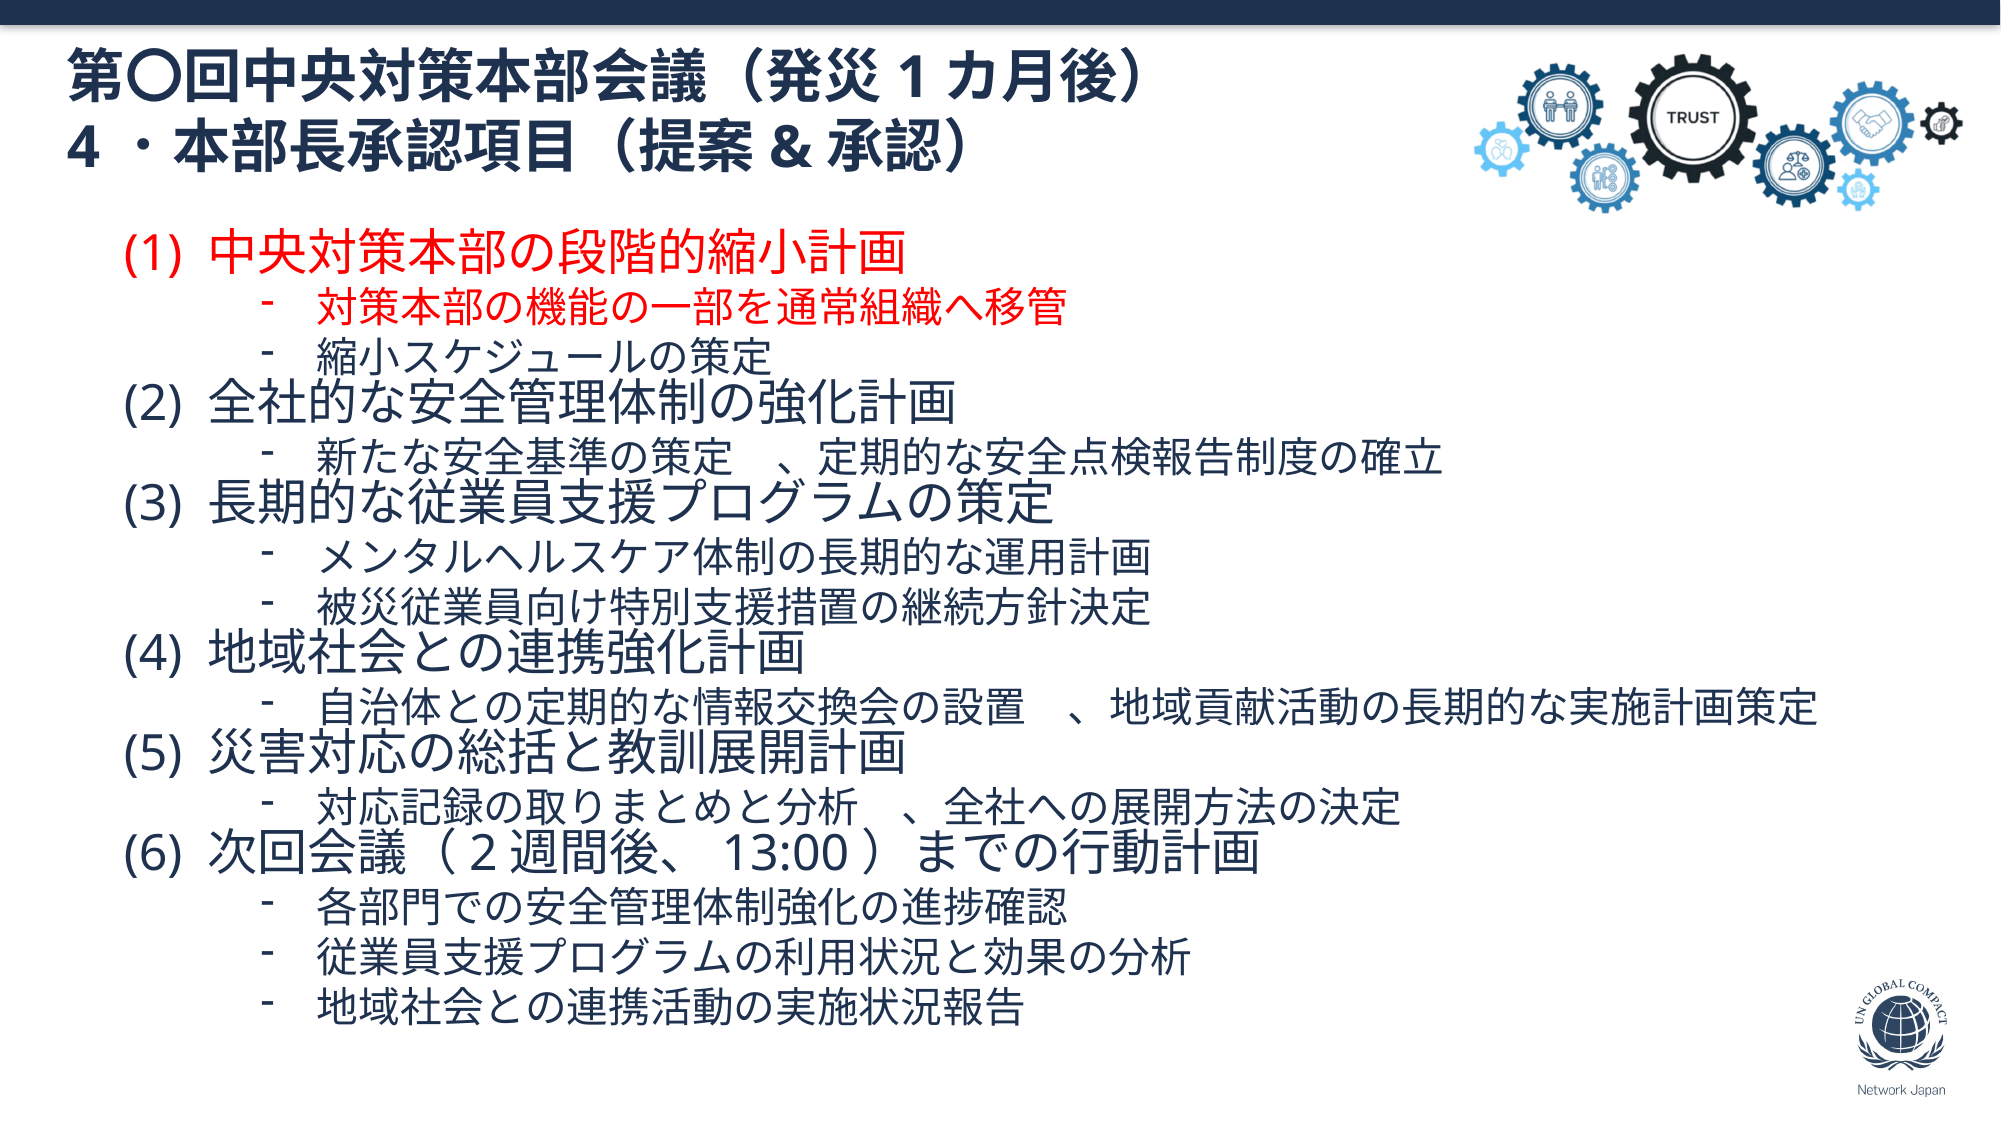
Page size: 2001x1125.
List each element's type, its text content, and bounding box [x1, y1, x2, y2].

text_box (1) 中央対策本部の段階的縮小計画 対策本部の機能の一部を通常組織へ移管 縮小スケジュールの策定 (2) 全社的な安全管理体制の強化計画 新たな安全基準の策定 、定期的な安全点検報告制度の確立 (3) 長期的な従業員支援プログラムの策定 メンタルヘルスケア体制の長期的な運用計画 被災従業員向け特別支援措置の継続方針決定 (4) 地域社会との連携強化計画 自治体との定期的な情報交換会の設置 、地域貢献活動の長期的な実施計画策定 (5) 災害対応の総括と教訓展開計画 対応記録の取りまとめと分析 、全社への展開方法の決定 (6) 次回会議（2週間後、13:00）までの行動計画 各部門での安全管理体制強化の進捗確認 従業員支援プログラムの利用状況と効果の分析 地域社会との連携活動の実施状況報告 [95, 223, 1986, 1039]
picture [1855, 1039, 1947, 1097]
text_box 第〇回中央対策本部会議（発災1カ月後） 4．本部長承認項目（提案&承認） [66, 38, 1431, 179]
picture [1436, 33, 2000, 224]
